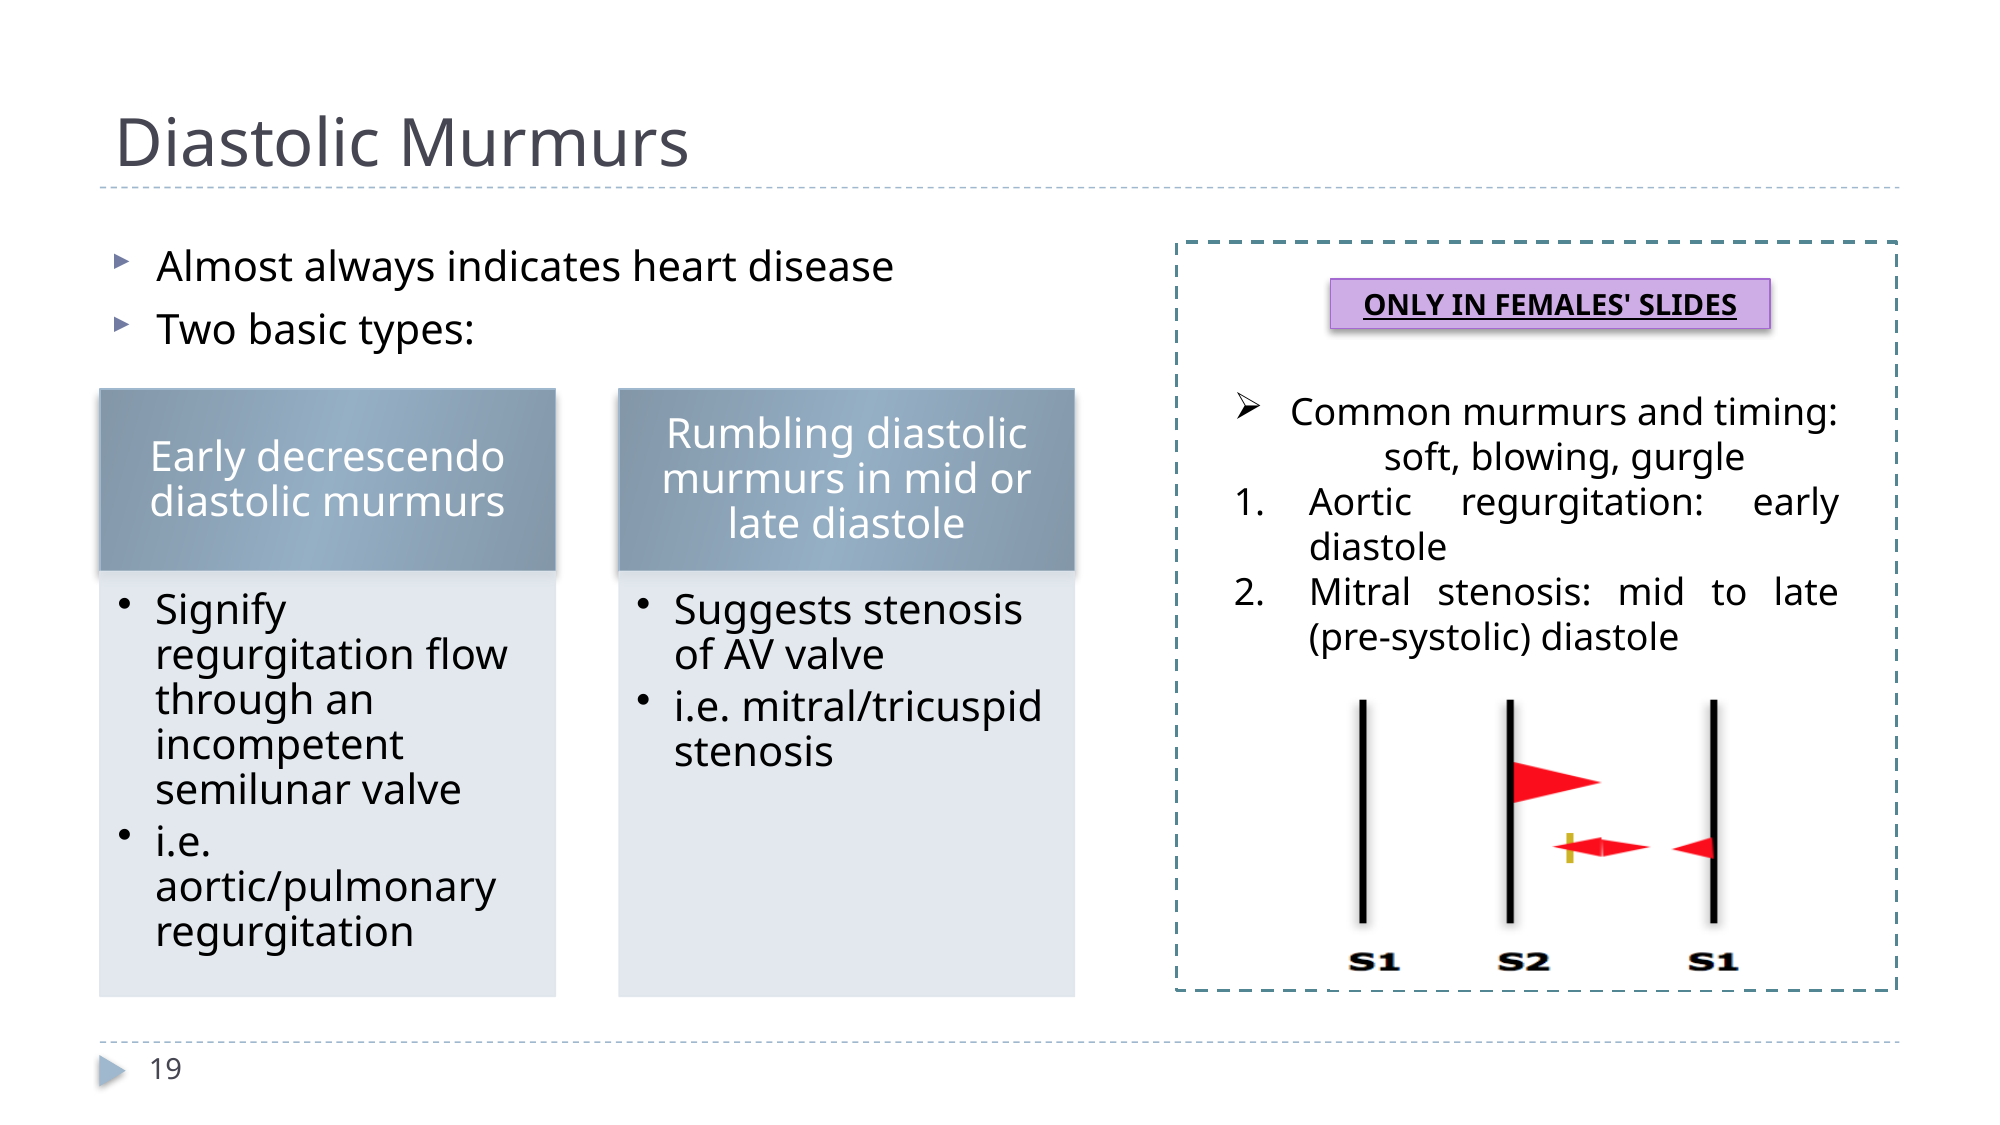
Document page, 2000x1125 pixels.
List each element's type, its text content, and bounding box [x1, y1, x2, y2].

list Almost always indicates heart disease Two basic types: [96, 232, 1897, 1043]
picture [1330, 689, 1745, 990]
slide_number 19 [133, 1043, 568, 1103]
text_box ONLY IN FEMALES' SLIDES [1330, 278, 1771, 329]
title Diastolic Murmurs [99, 24, 1900, 188]
text_box Common murmurs and timing: soft, blowing, gurgle Aortic regurgitation: early diastole Mitral stenosis: mid to late (pre-systolic) diastole [1218, 380, 1855, 666]
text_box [99, 386, 1075, 1000]
